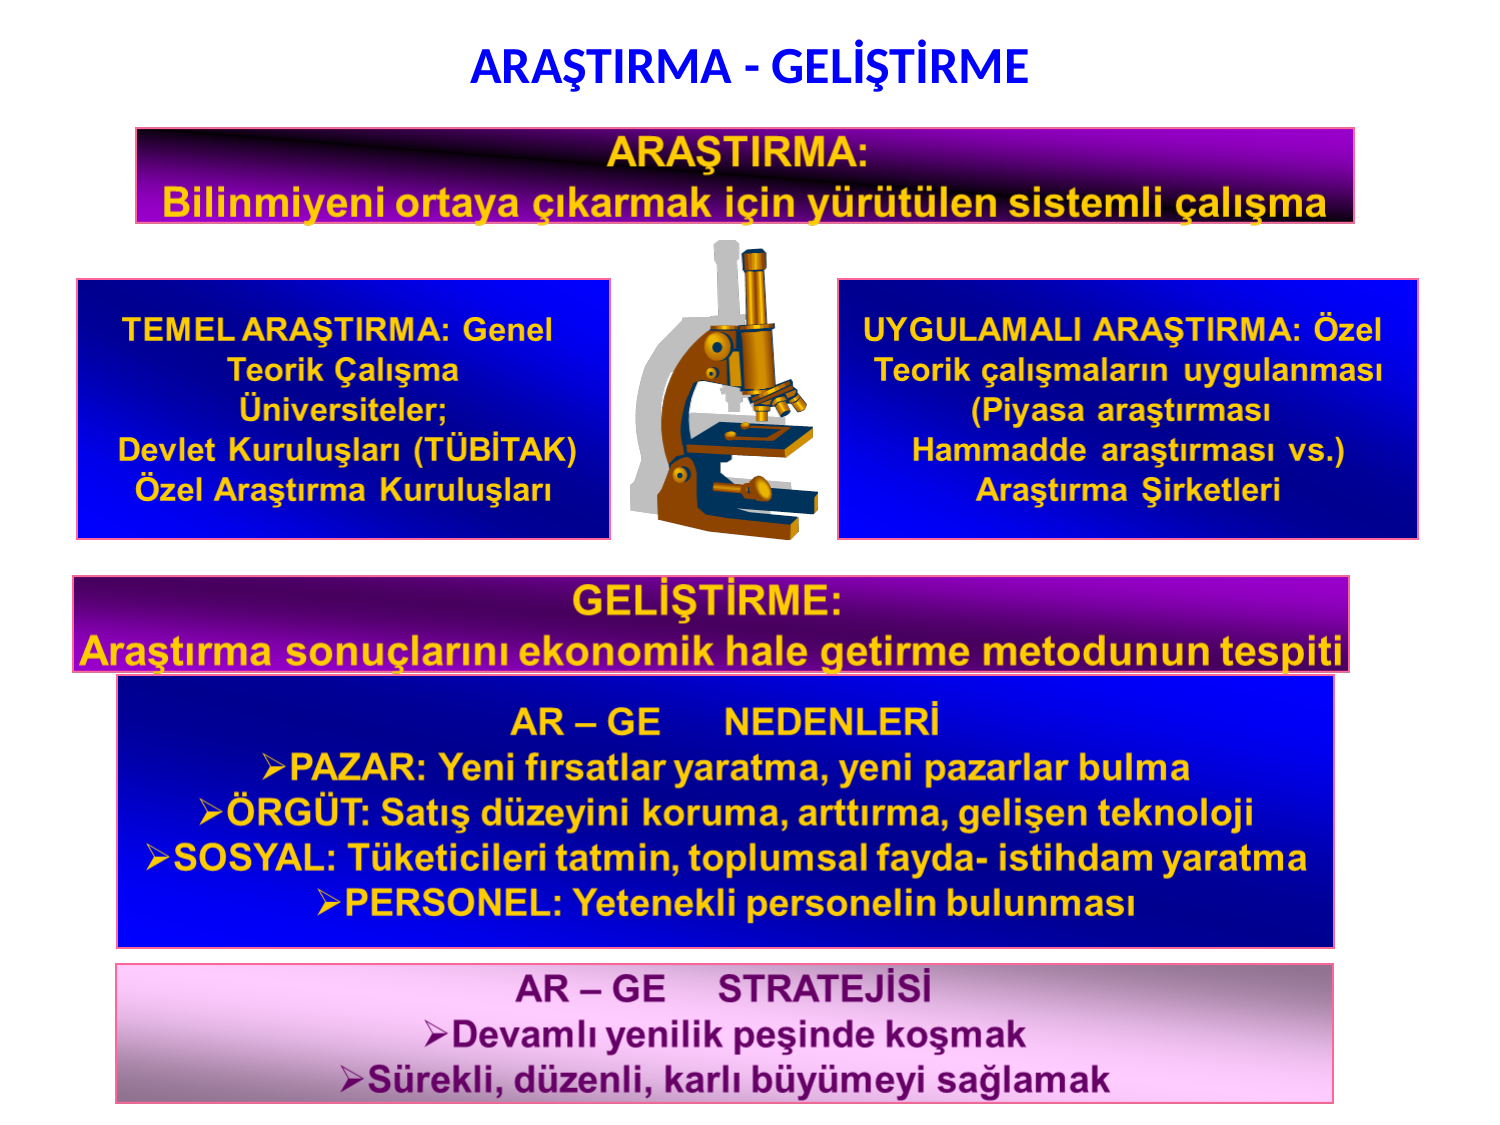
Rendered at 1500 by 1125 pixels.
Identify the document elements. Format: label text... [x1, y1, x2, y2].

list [135, 113, 1356, 252]
picture [76, 277, 611, 541]
picture [115, 953, 1334, 1125]
title ARAŞTIRMA - GELİŞTİRME [75, 0, 1425, 126]
picture [630, 239, 819, 541]
picture [52, 562, 1369, 949]
picture [837, 277, 1419, 541]
